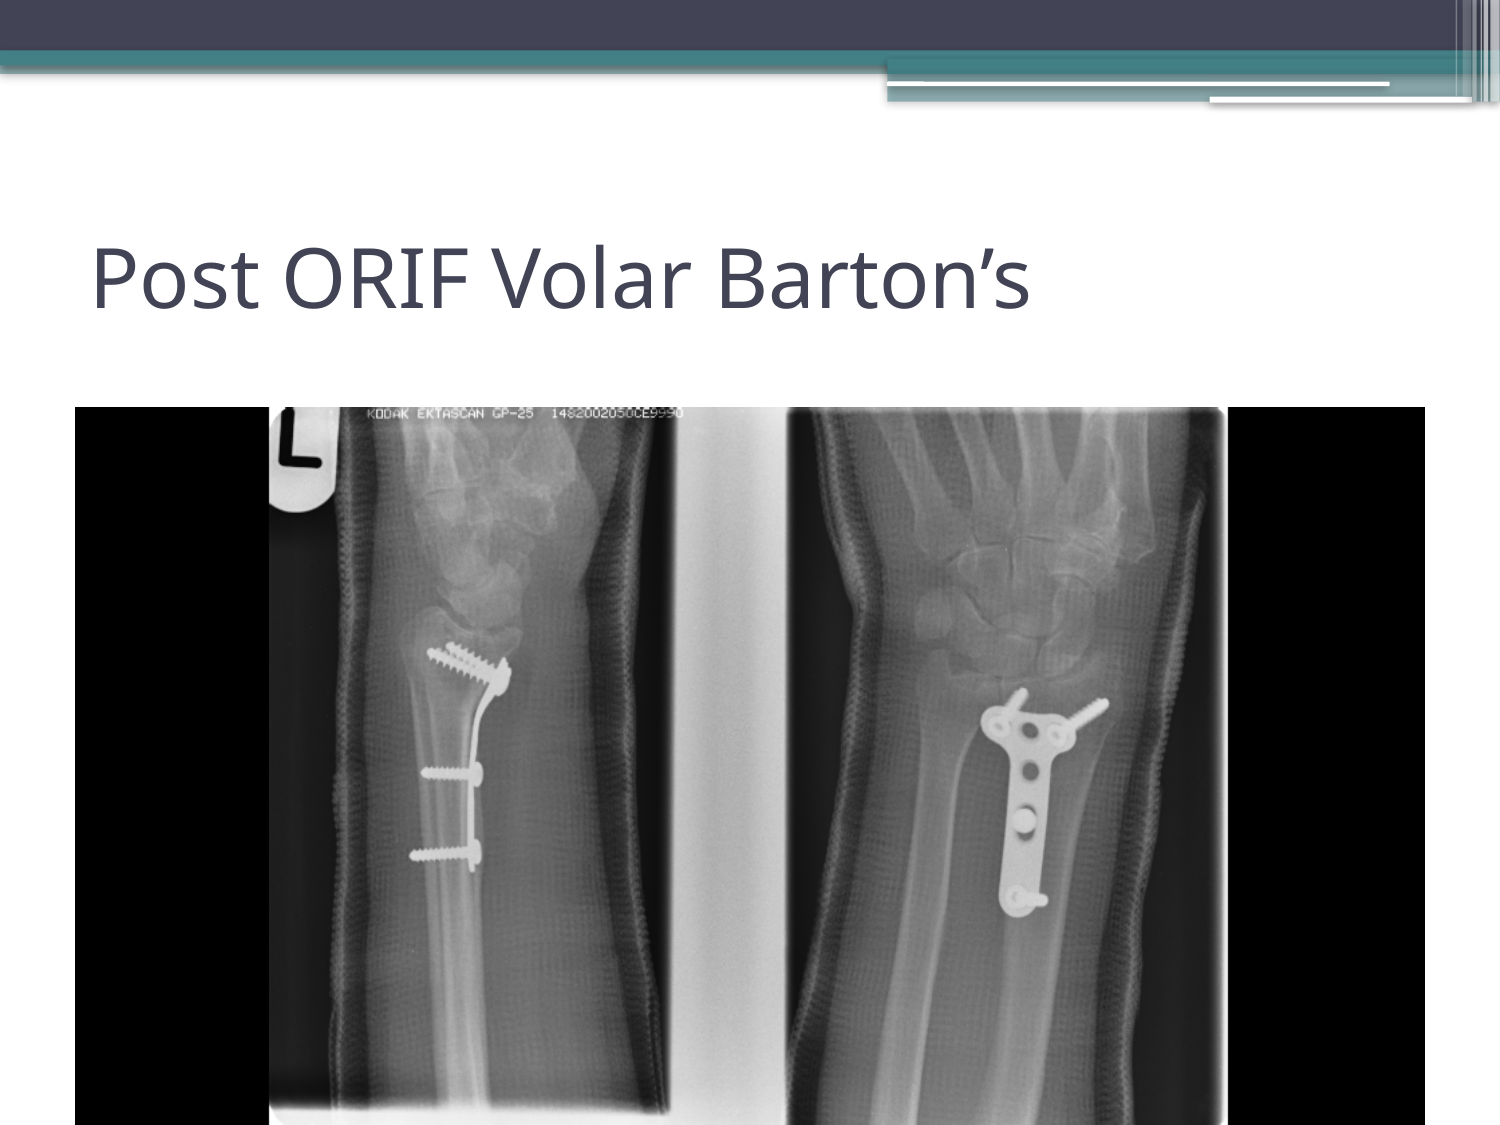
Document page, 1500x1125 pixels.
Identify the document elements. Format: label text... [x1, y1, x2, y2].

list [75, 407, 1426, 1125]
title Post ORIF Volar Barton’s [75, 187, 1425, 363]
